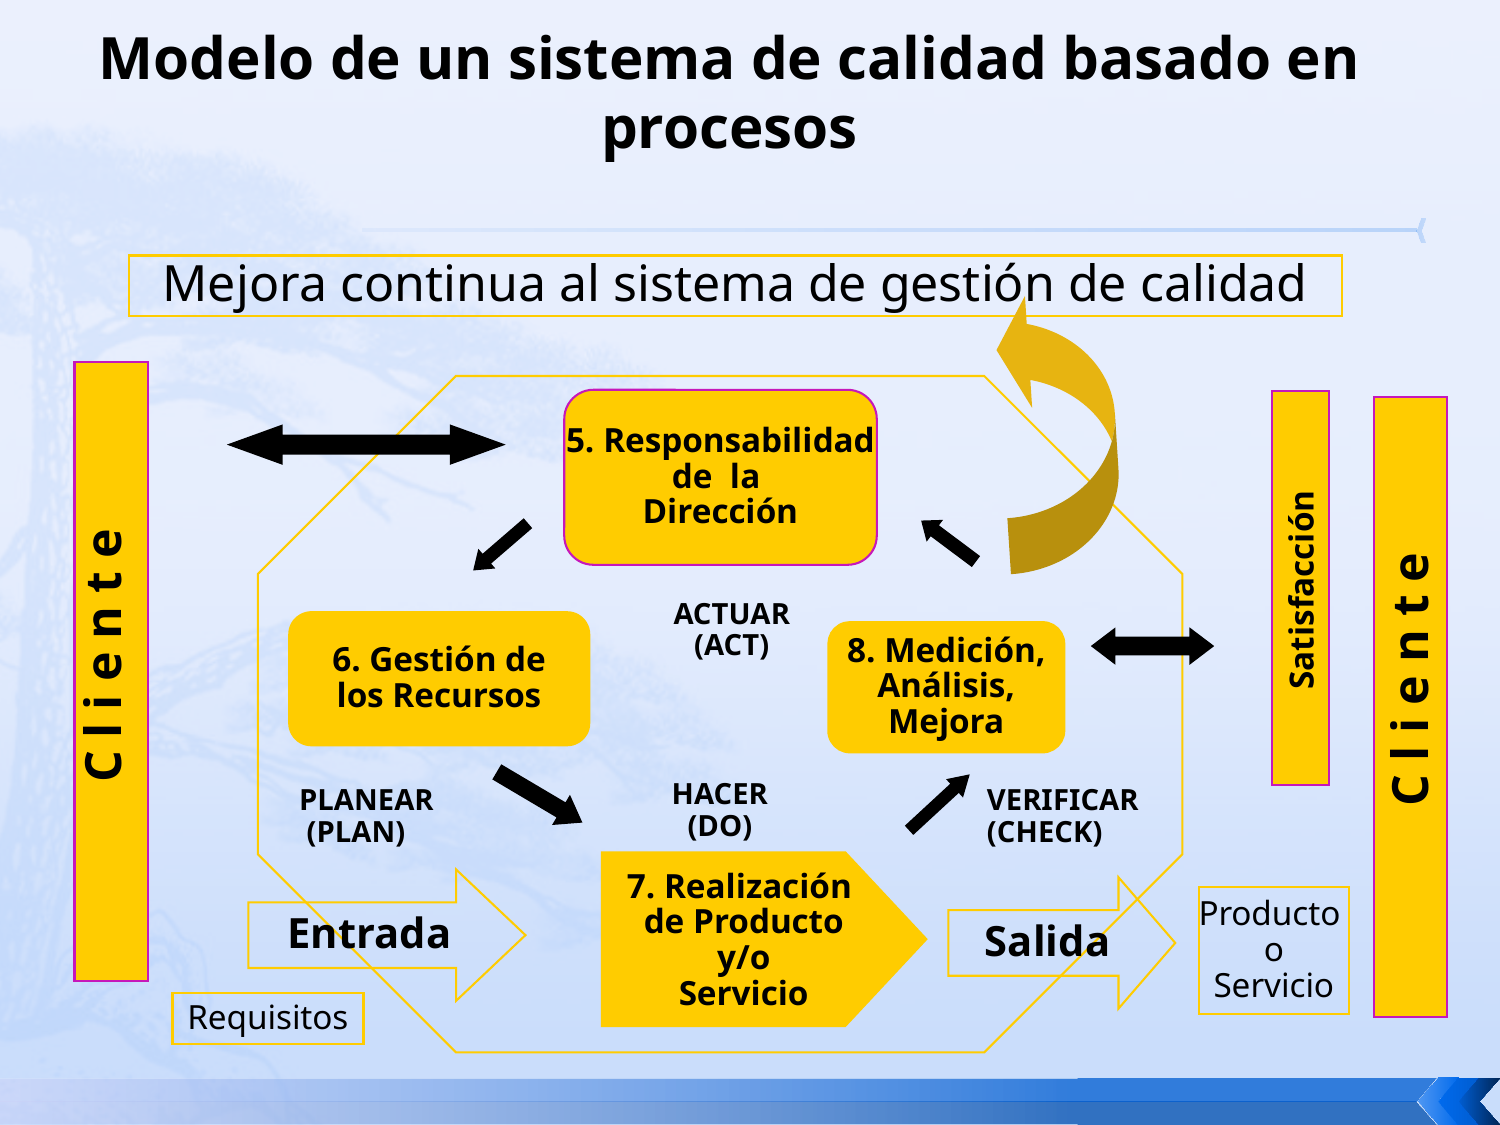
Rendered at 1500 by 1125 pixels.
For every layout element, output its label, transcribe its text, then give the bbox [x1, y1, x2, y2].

text_box [473, 518, 533, 571]
text_box [257, 376, 1183, 1053]
text_box Mejora continua al sistema de gestión de calidad [129, 255, 1342, 316]
text_box 7. Realización de Producto y/o Servicio [601, 852, 927, 1027]
text_box [921, 519, 981, 568]
text_box Entrada [248, 869, 526, 1001]
text_box HACER (DO) [656, 772, 783, 850]
text_box [904, 774, 970, 835]
text_box Satisfacción [1277, 475, 1329, 704]
text_box [226, 424, 506, 465]
text_box Producto o Servicio [1198, 886, 1349, 1015]
text_box VERIFICAR (CHECK) [972, 778, 1154, 856]
text_box 5. Responsabilidad de la Dirección [564, 389, 877, 565]
text_box [1373, 397, 1447, 1017]
text_box Requisitos [172, 993, 364, 1045]
text_box PLANEAR (PLAN) [284, 778, 449, 856]
text_box [996, 295, 1119, 575]
text_box C l i e n t e [1377, 537, 1447, 821]
text_box ACTUAR (ACT) [658, 591, 805, 670]
text_box 6. Gestión de los Recursos [289, 612, 590, 746]
text_box [492, 764, 583, 826]
text_box [1090, 627, 1215, 665]
text_box [1271, 390, 1329, 786]
text_box [74, 361, 148, 982]
title Modelo de un sistema de calidad basado en procesos [0, 32, 1459, 149]
text_box Salida [948, 877, 1176, 1009]
text_box C l i e n t e [71, 514, 140, 798]
text_box 8. Medición, Análisis, Mejora [828, 622, 1065, 753]
